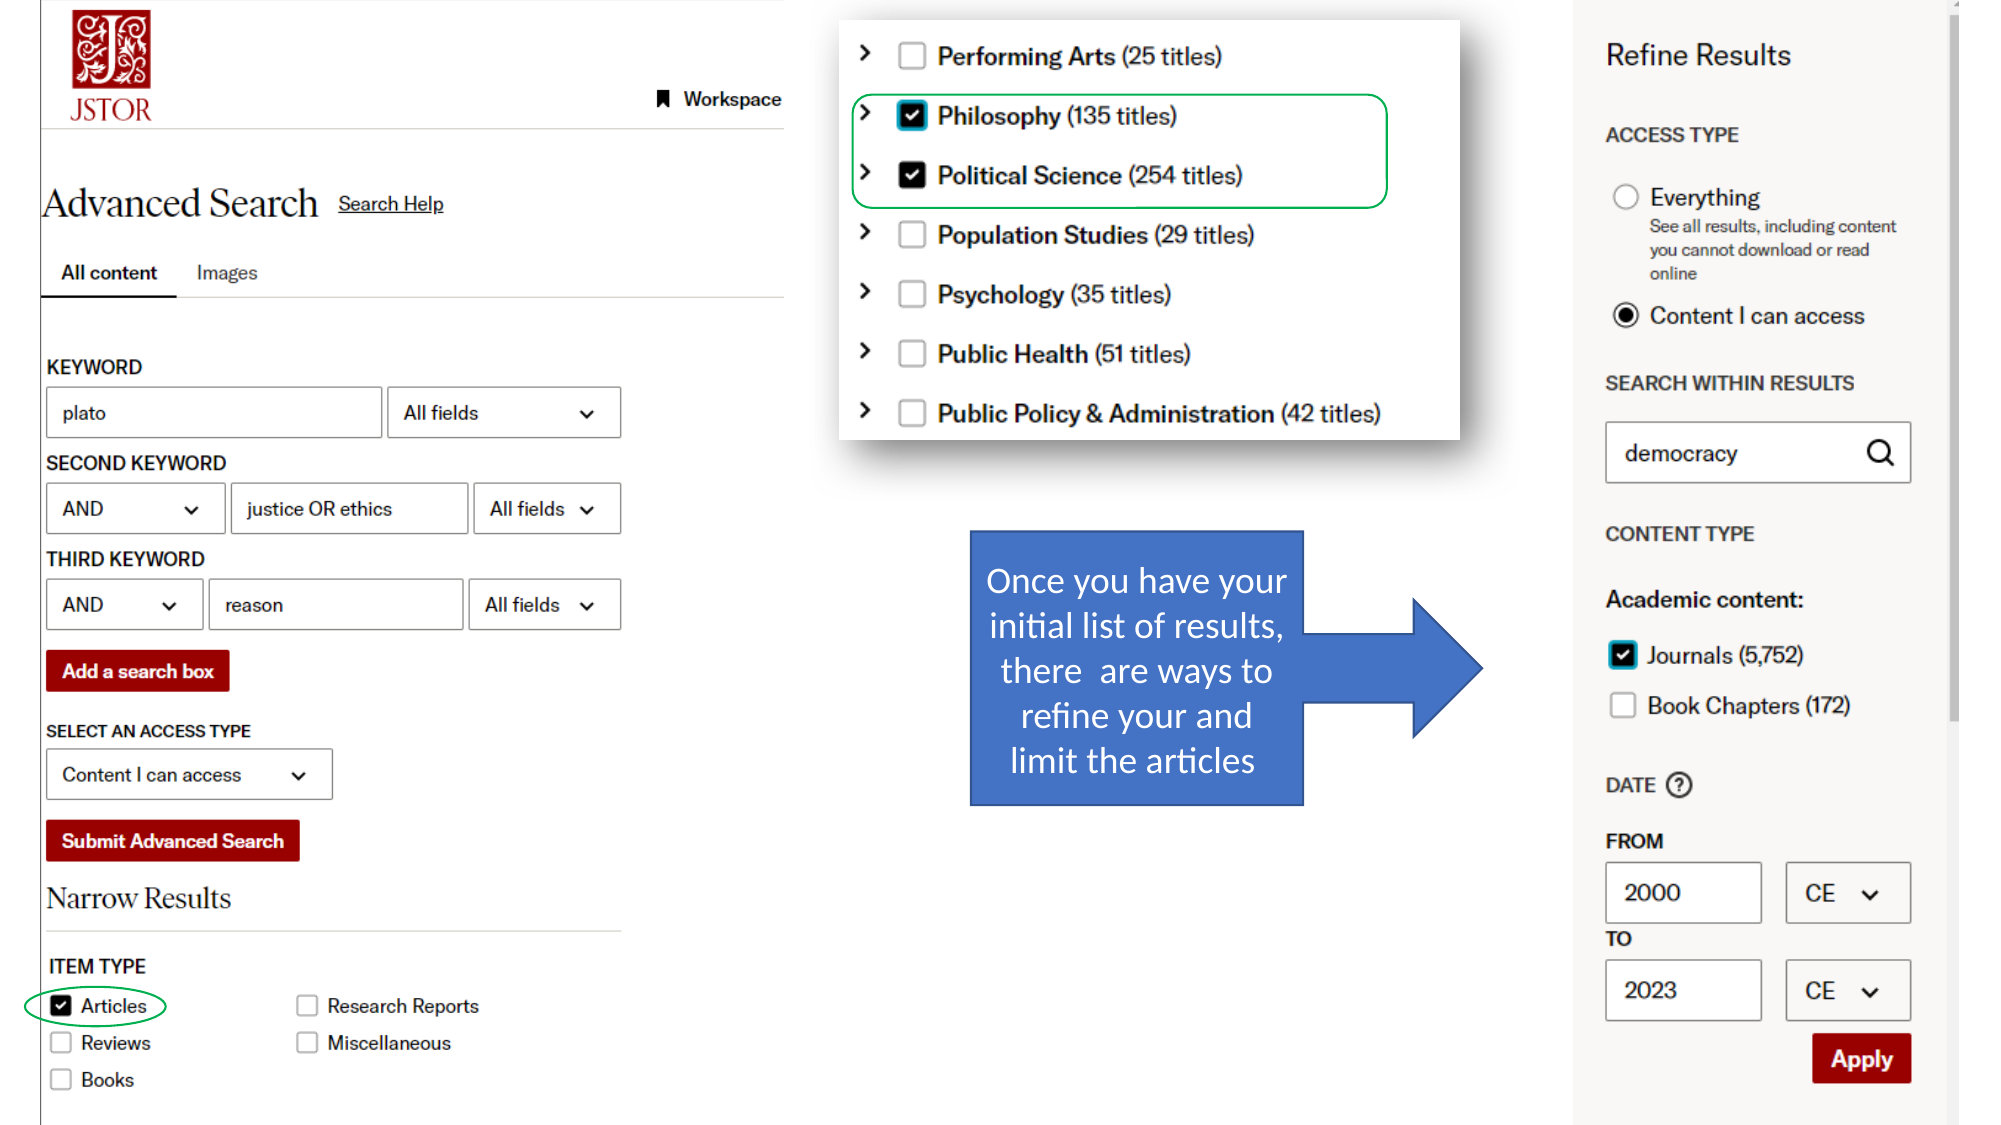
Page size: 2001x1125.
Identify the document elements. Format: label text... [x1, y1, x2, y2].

text_box [23, 993, 40, 1020]
picture [1573, 0, 1960, 1125]
picture [40, 0, 784, 1125]
picture [839, 20, 1460, 440]
text_box Once you have your initial list of results, there are ways to refine your and limit the articles [969, 530, 1484, 807]
